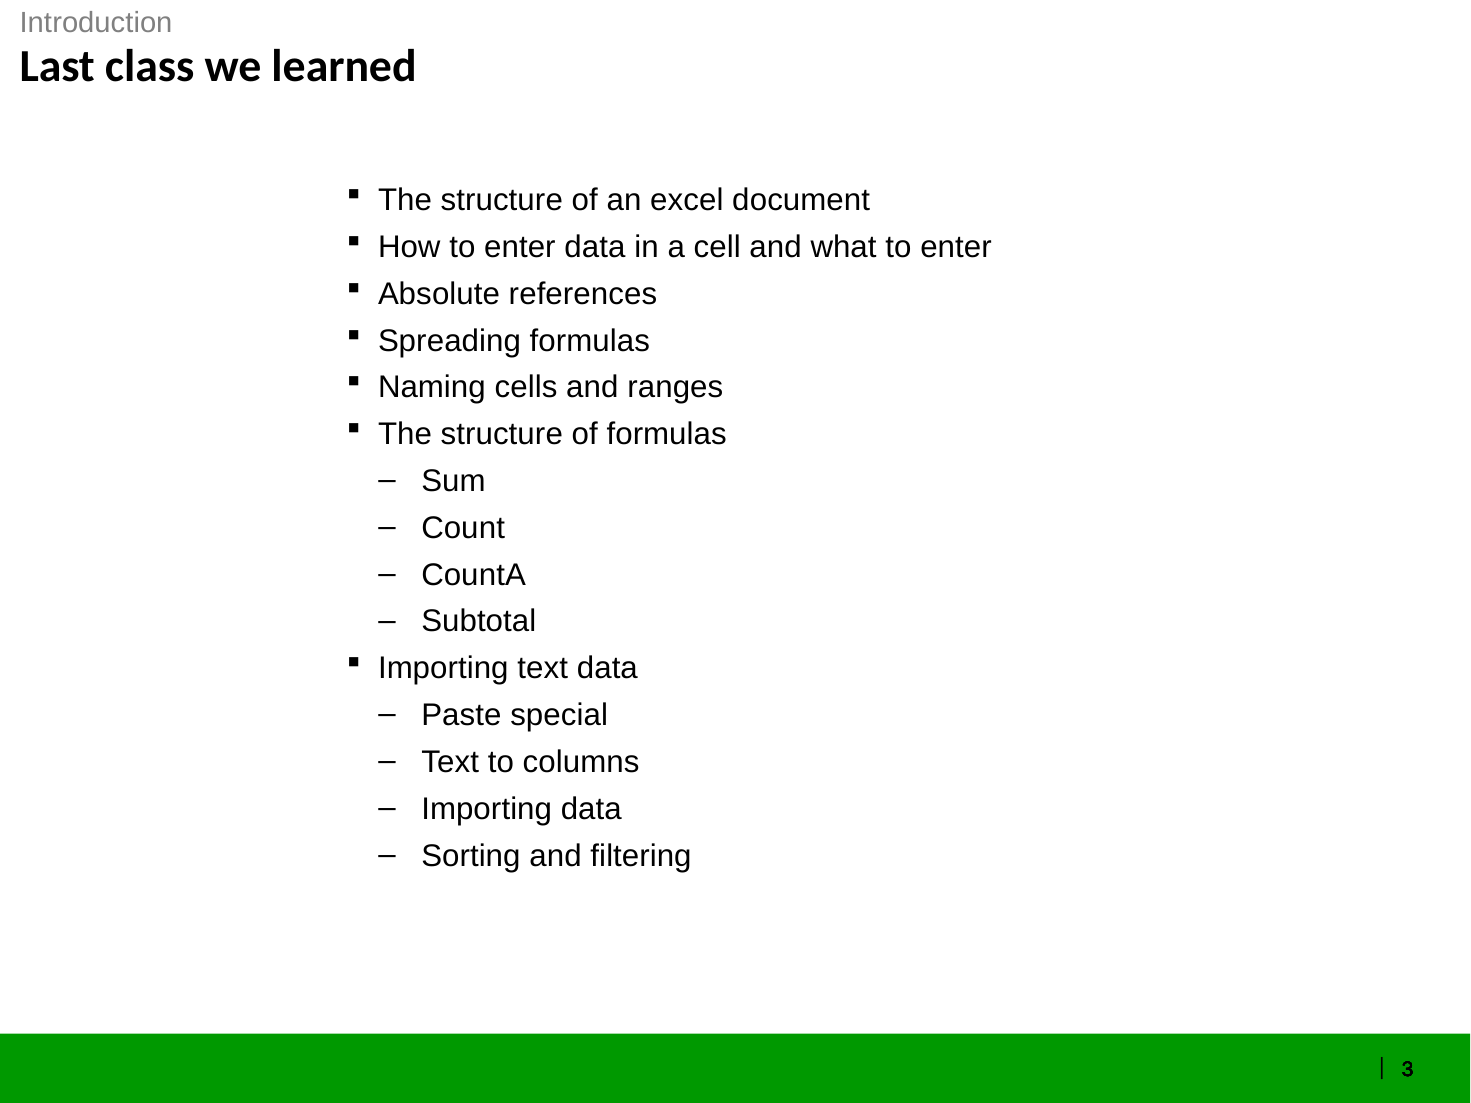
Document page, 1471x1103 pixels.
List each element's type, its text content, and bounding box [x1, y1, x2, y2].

text_box Introduction [19, 3, 620, 39]
text_box The structure of an excel document How to enter data in a cell and what to enter Absolute references Spreading formulas Naming cells and ranges The structure of formulas Sum Count CountA Subtotal Importing text data Paste special Text to columns Importing data Sorting and filtering [346, 179, 1107, 873]
title Last class we learned [19, 35, 1434, 92]
